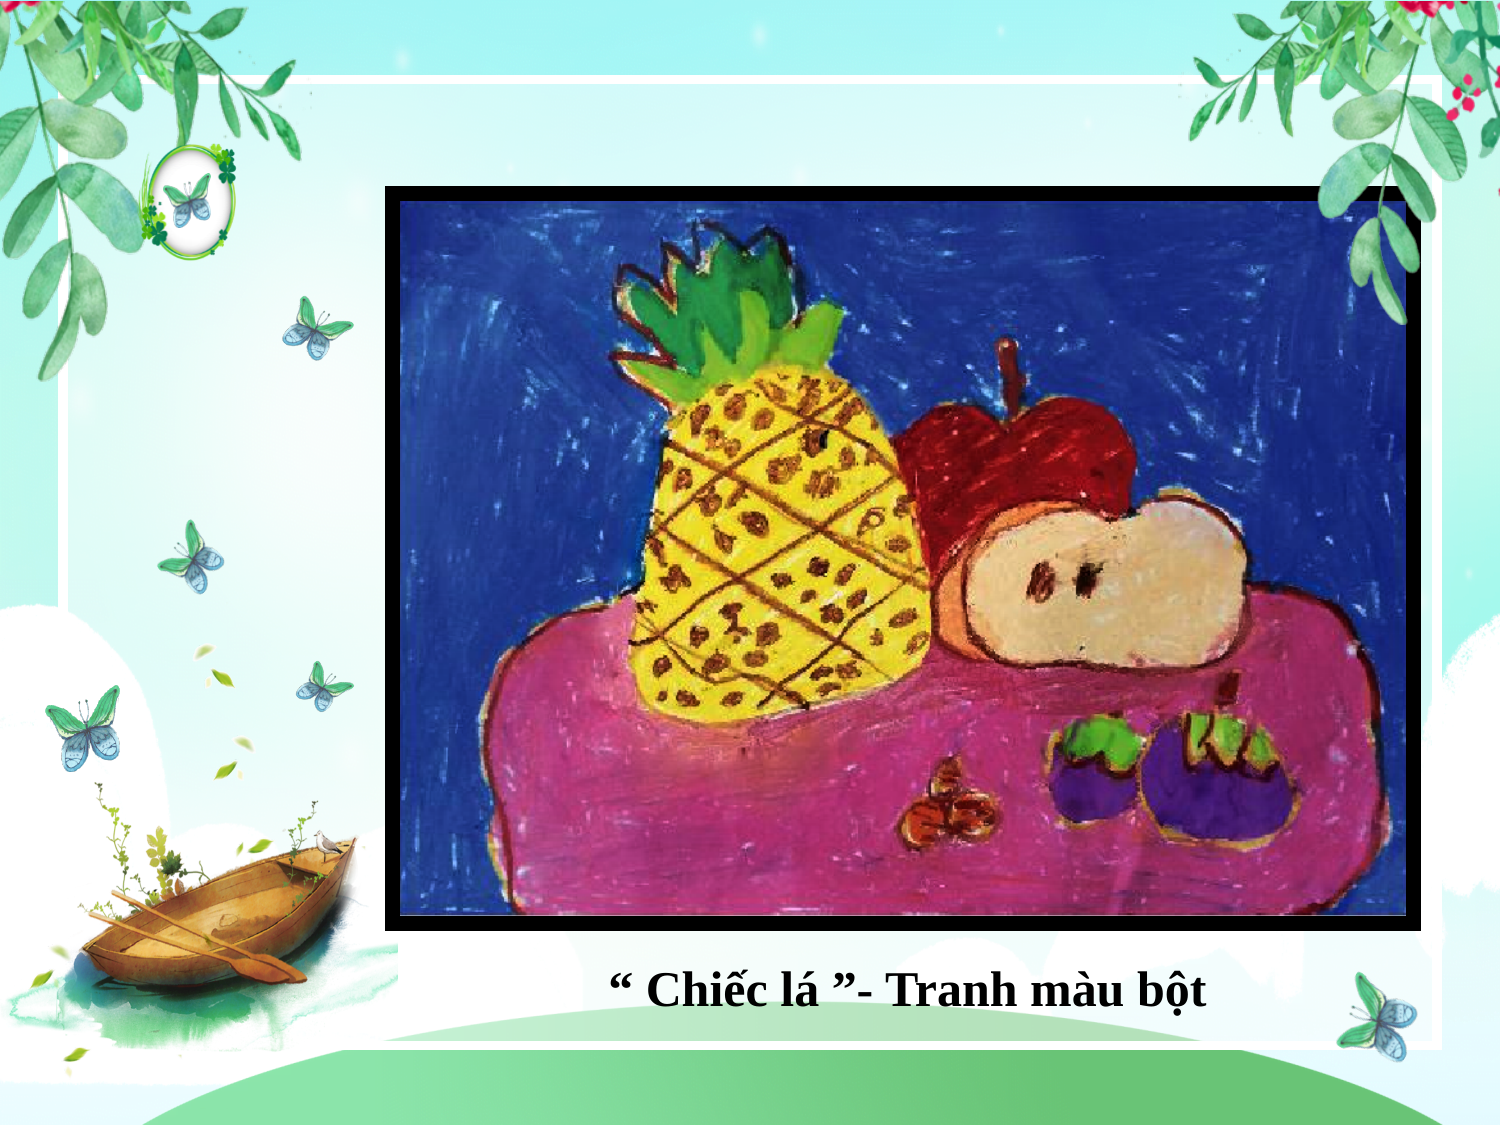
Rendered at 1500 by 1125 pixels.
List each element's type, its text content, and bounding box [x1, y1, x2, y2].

picture [0, 0, 1500, 1125]
text_box [687, 8, 790, 110]
text_box “ Chiếc lá ”- Tranh màu bột [593, 949, 1222, 1024]
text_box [135, 136, 238, 266]
